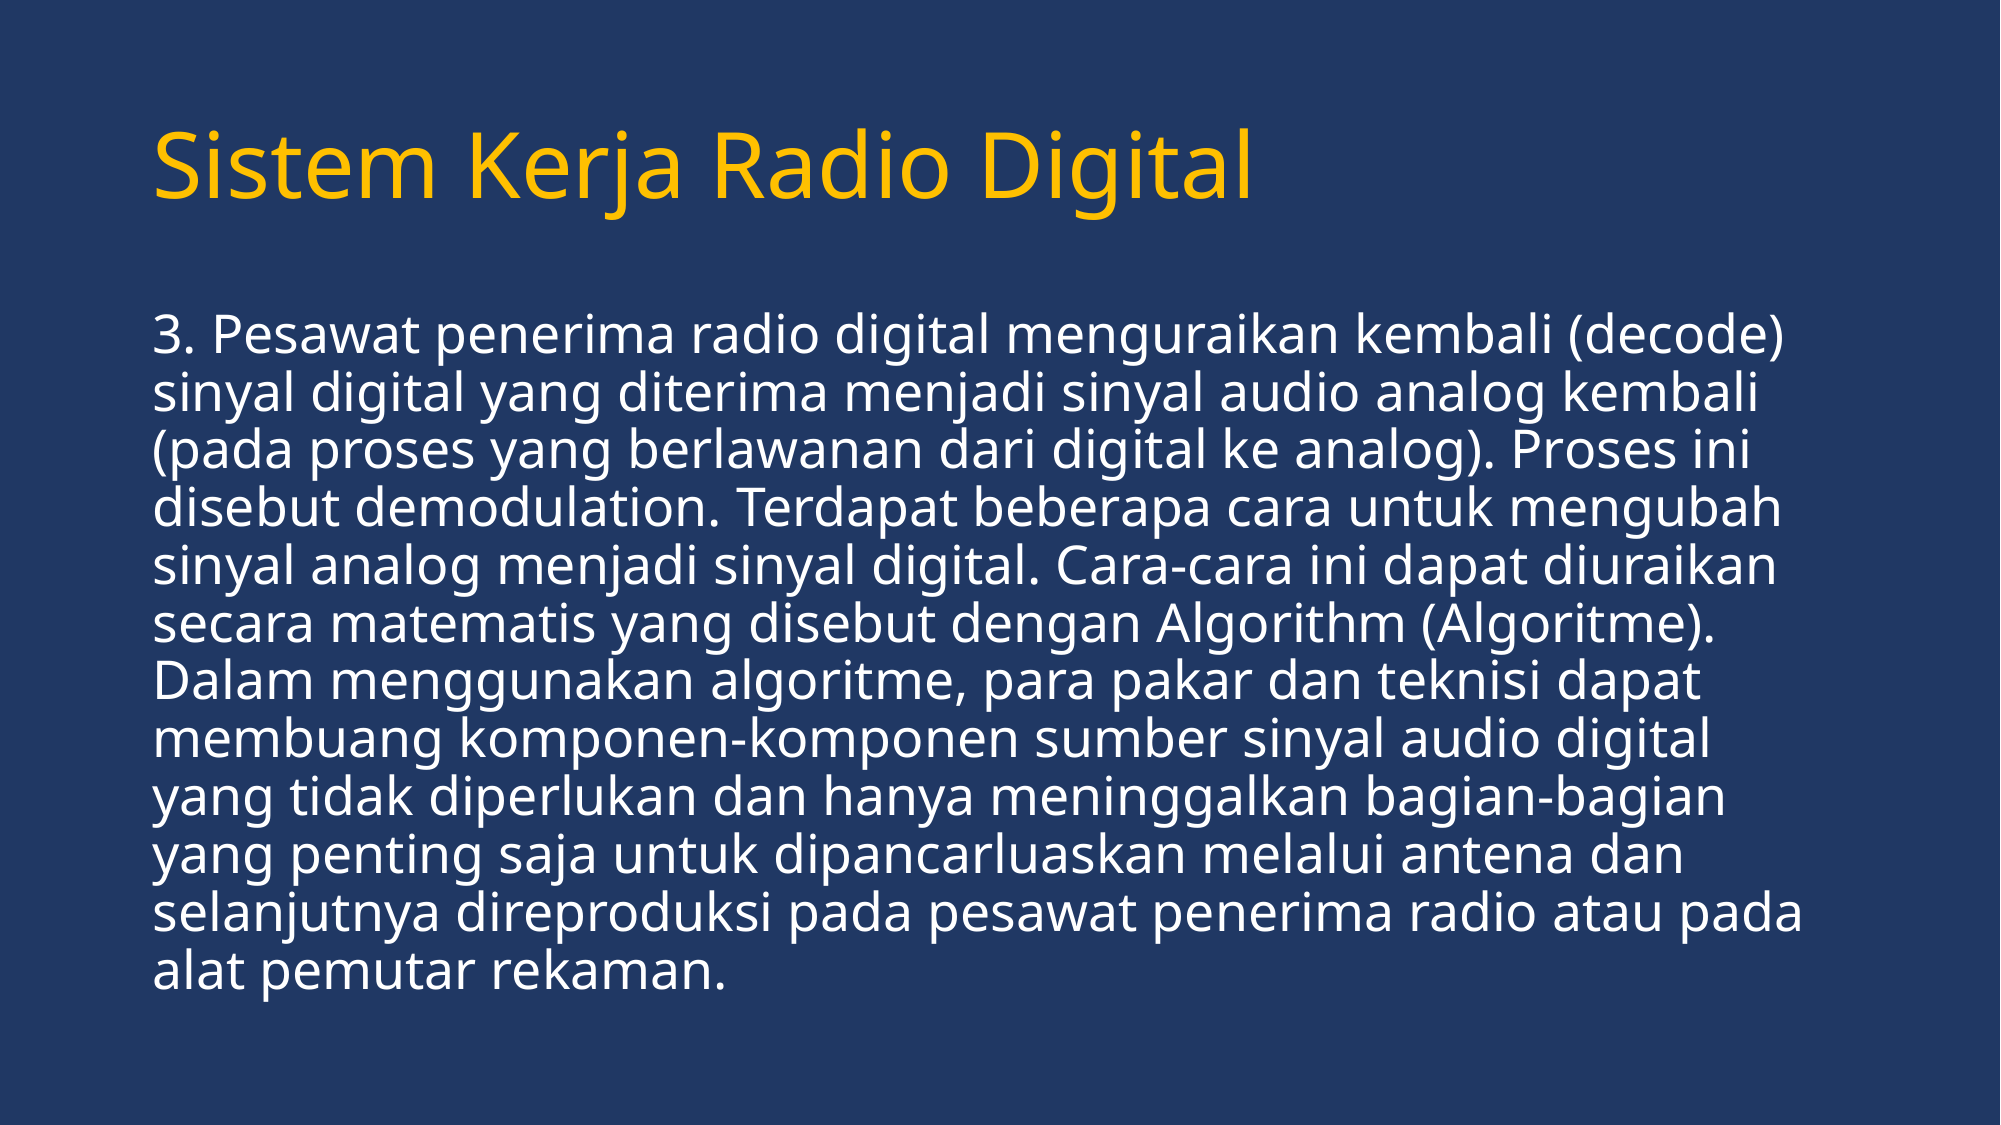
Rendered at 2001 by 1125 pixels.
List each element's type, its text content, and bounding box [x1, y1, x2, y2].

list 3. Pesawat penerima radio digital menguraikan kembali (decode) sinyal digital yang diterima menjadi sinyal audio analog kembali (pada proses yang berlawanan dari digital ke analog). Proses ini disebut demodulation. Terdapat beberapa cara untuk mengubah sinyal analog menjadi sinyal digital. Cara-cara ini dapat diuraikan secara matematis yang disebut dengan Algorithm (Algoritme). Dalam menggunakan algoritme, para pakar dan teknisi dapat membuang komponen-komponen sumber sinyal audio digital yang tidak diperlukan dan hanya meninggalkan bagian-bagian yang penting saja untuk dipancarluaskan melalui antena dan selanjutnya direproduksi pada pesawat penerima radio atau pada alat pemutar rekaman. [137, 299, 1863, 1014]
title Sistem Kerja Radio Digital [137, 59, 1863, 278]
